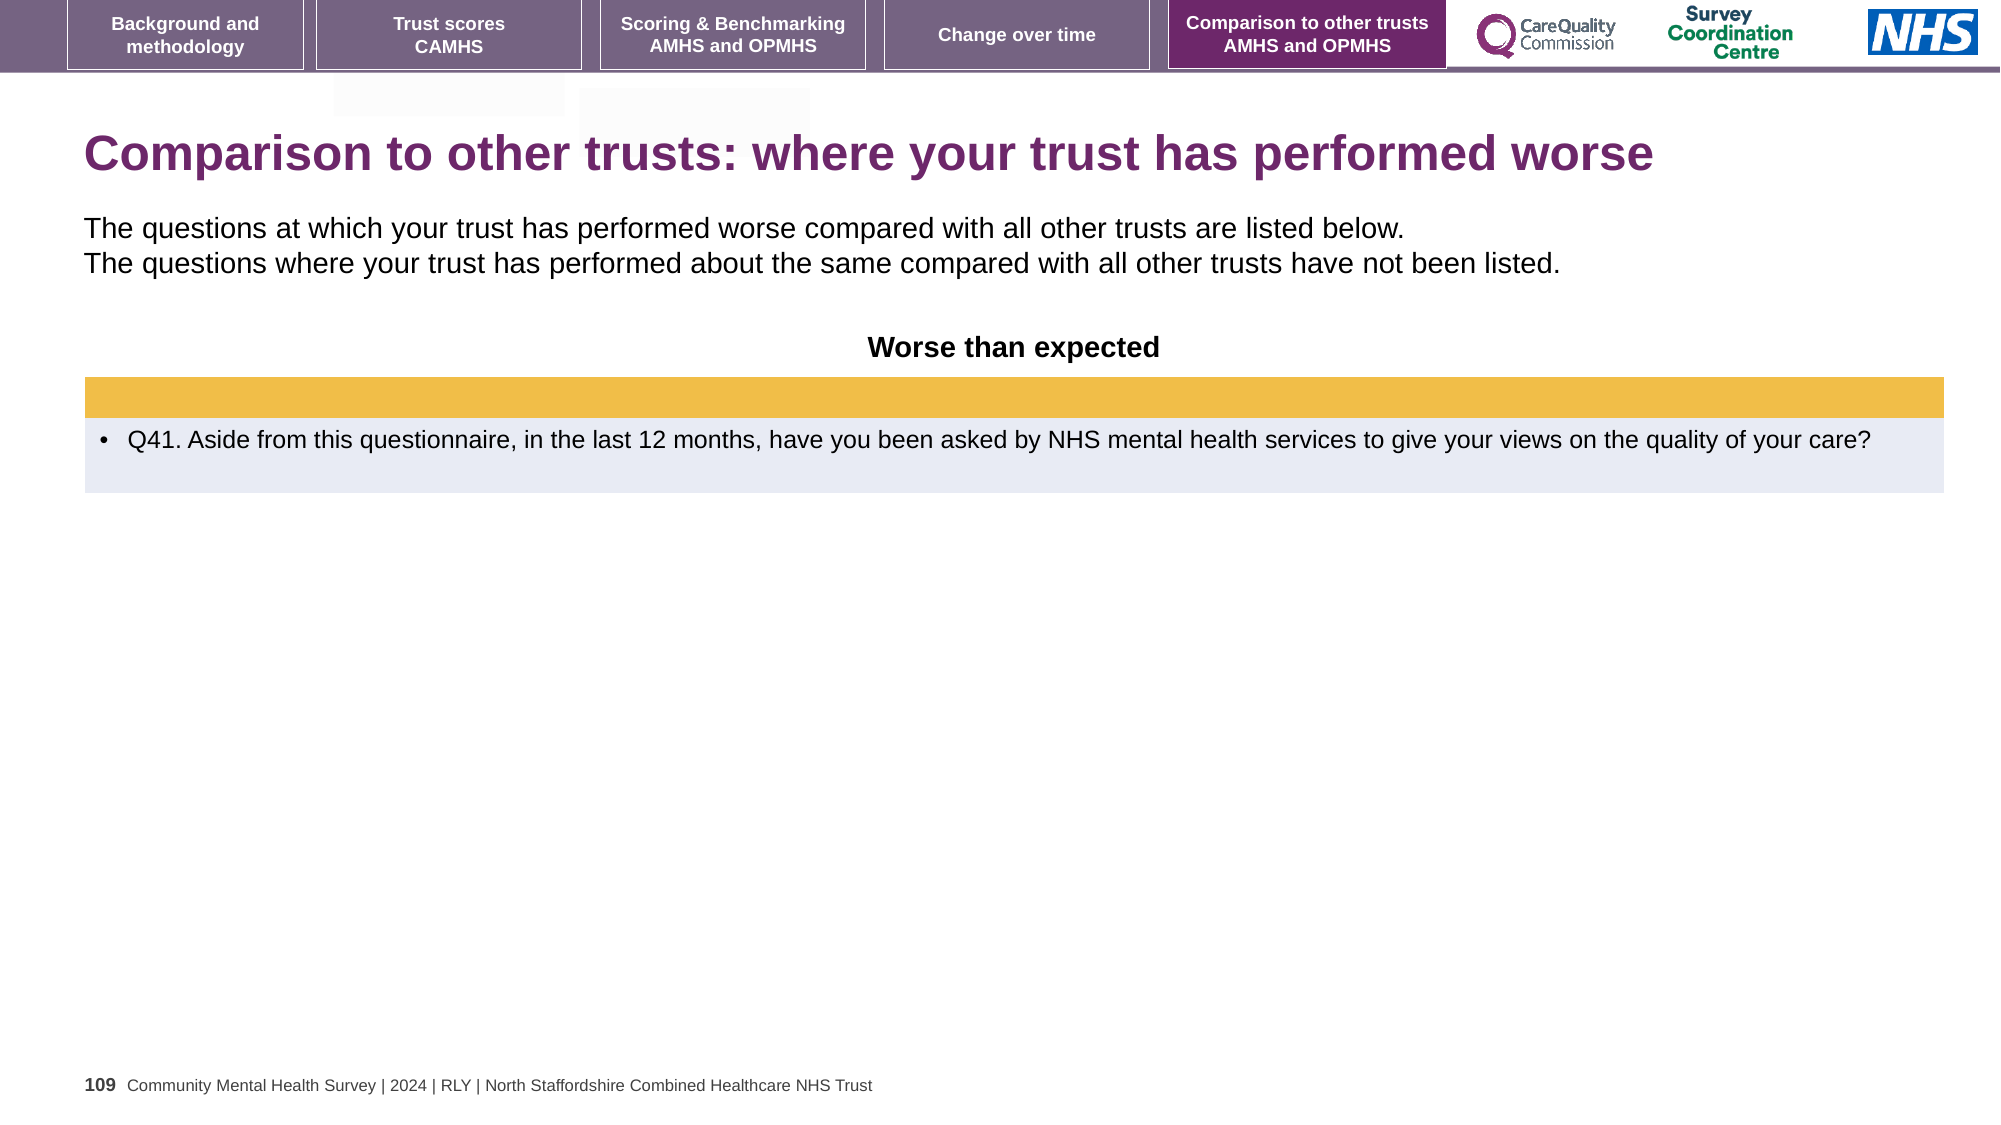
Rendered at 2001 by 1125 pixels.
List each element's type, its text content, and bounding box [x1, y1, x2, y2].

picture [1476, 13, 1616, 59]
text_box The questions at which your trust has performed worse compared with all other trusts are listed below. The questions where your trust has performed about the same compared with all other trusts have not been listed. [68, 202, 1896, 287]
text_box 109 [84, 1065, 122, 1125]
table_cell [85, 377, 1944, 418]
picture [1868, 9, 1978, 55]
picture [1666, 3, 1794, 61]
table_cell Q41. Aside from this questionnaire, in the last 12 months, have you been asked by NHS mental health services to give your views on the quality of your care? [85, 418, 1944, 493]
title Comparison to other trusts: where your trust has performed worse [68, 100, 1942, 209]
table_header Worse than expected [85, 317, 1944, 377]
